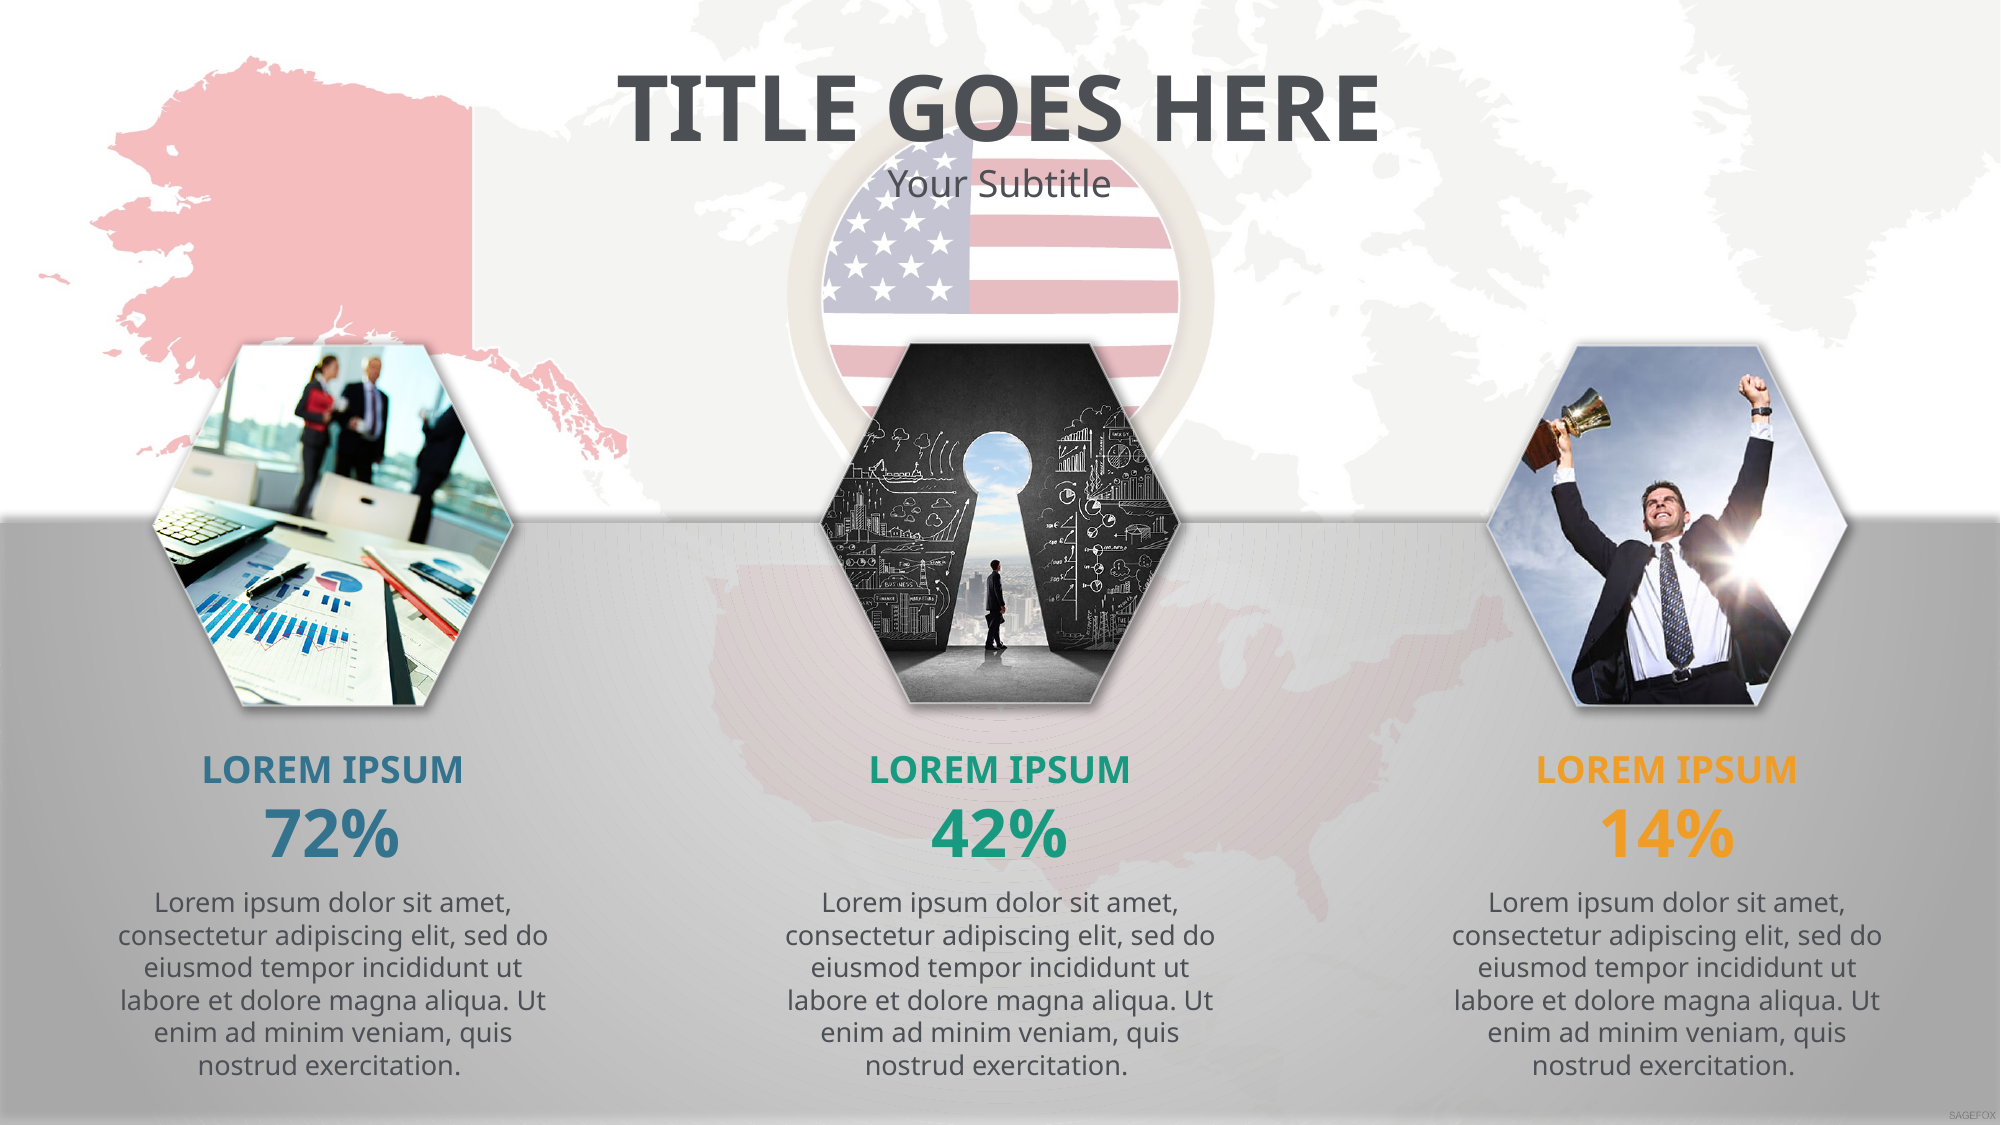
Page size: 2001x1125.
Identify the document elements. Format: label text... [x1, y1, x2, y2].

text_box [152, 344, 514, 707]
text_box TITLE GOES HERE Your Subtitle [548, 42, 1452, 212]
text_box LOREM IPSUM 14% Lorem ipsum dolor sit amet, consectetur adipiscing elit, sed do eiusmod tempor incididunt ut labore et dolore magna aliqua. Ut enim ad minim veniam, quis nostrud exercitation. [1429, 738, 1905, 1089]
text_box LOREM IPSUM 42% Lorem ipsum dolor sit amet, consectetur adipiscing elit, sed do eiusmod tempor incididunt ut labore et dolore magna aliqua. Ut enim ad minim veniam, quis nostrud exercitation. [762, 738, 1238, 1089]
text_box [819, 342, 1181, 705]
text_box [0, 522, 2000, 1125]
text_box LOREM IPSUM 72% Lorem ipsum dolor sit amet, consectetur adipiscing elit, sed do eiusmod tempor incididunt ut labore et dolore magna aliqua. Ut enim ad minim veniam, quis nostrud exercitation. [95, 738, 571, 1089]
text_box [0, 0, 2000, 513]
text_box [1486, 344, 1848, 707]
